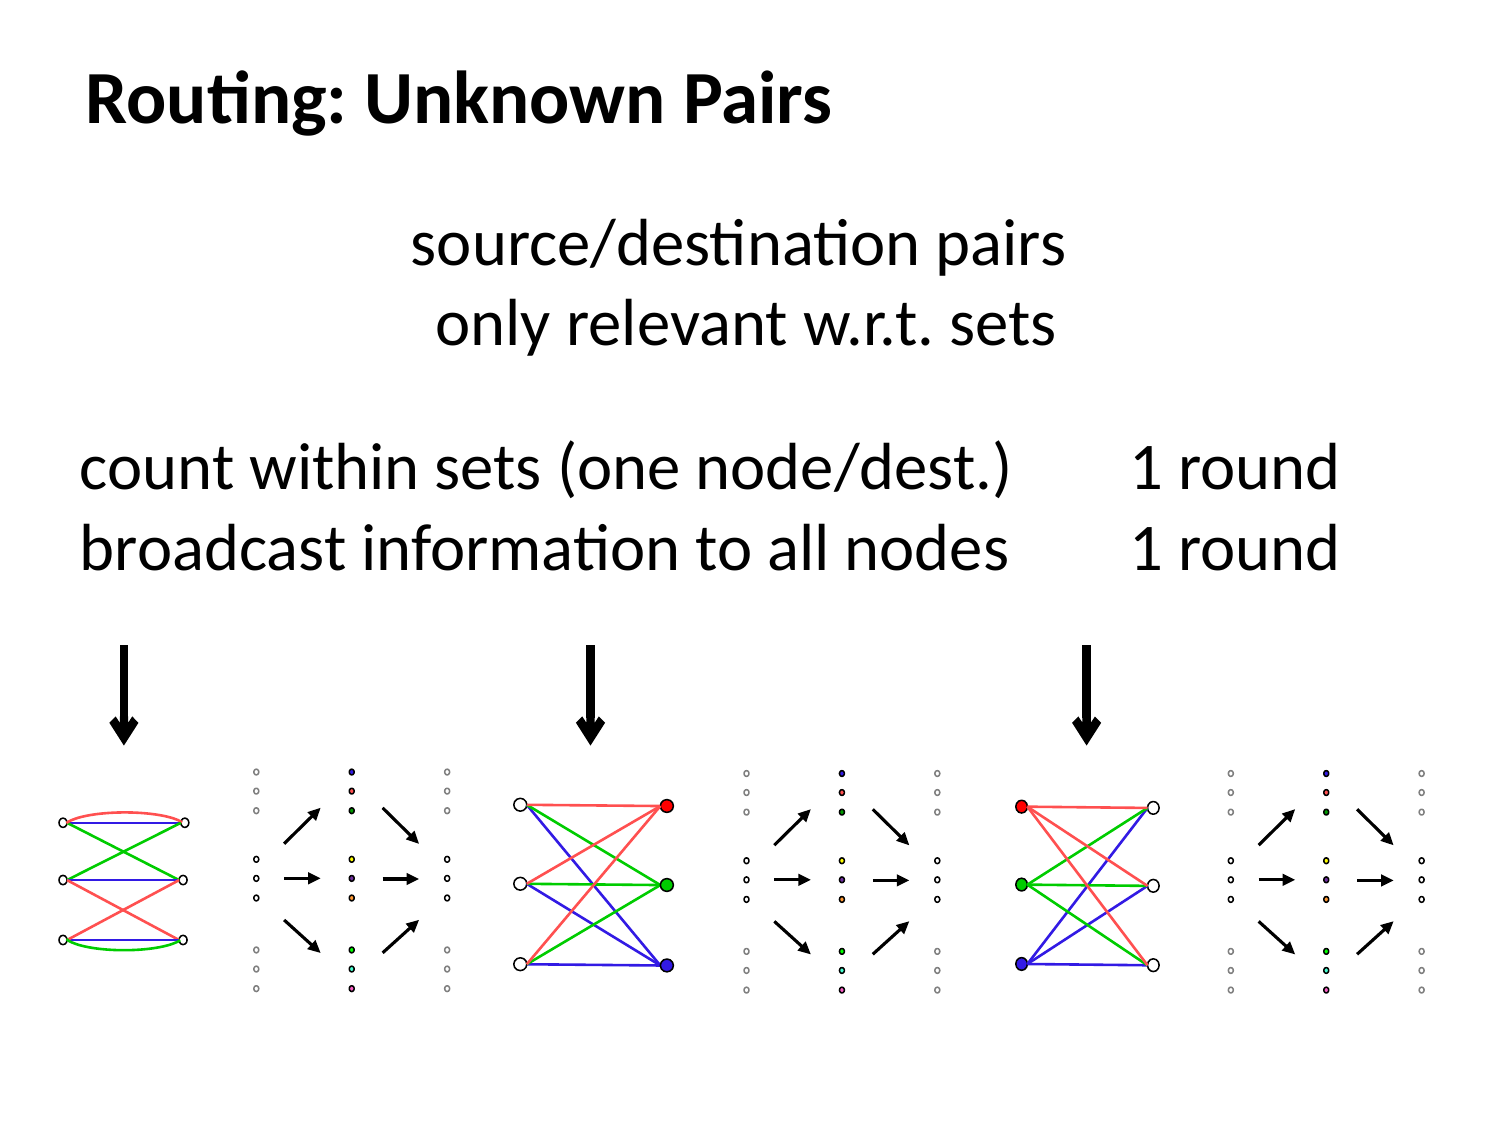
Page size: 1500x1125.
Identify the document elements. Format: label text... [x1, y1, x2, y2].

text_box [58, 812, 190, 951]
text_box [35, 187, 1450, 1012]
text_box count within sets (one node/dest.) 1 round broadcast information to all nodes 1 round [64, 385, 1444, 622]
text_box source/destination pairs only relevant w.r.t. sets [371, 160, 1121, 385]
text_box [513, 798, 674, 973]
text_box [1015, 799, 1160, 972]
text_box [123, 644, 1087, 746]
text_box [1228, 770, 1425, 994]
title Routing: Unknown Pairs [70, 37, 1451, 151]
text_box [743, 770, 941, 994]
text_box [253, 768, 450, 992]
